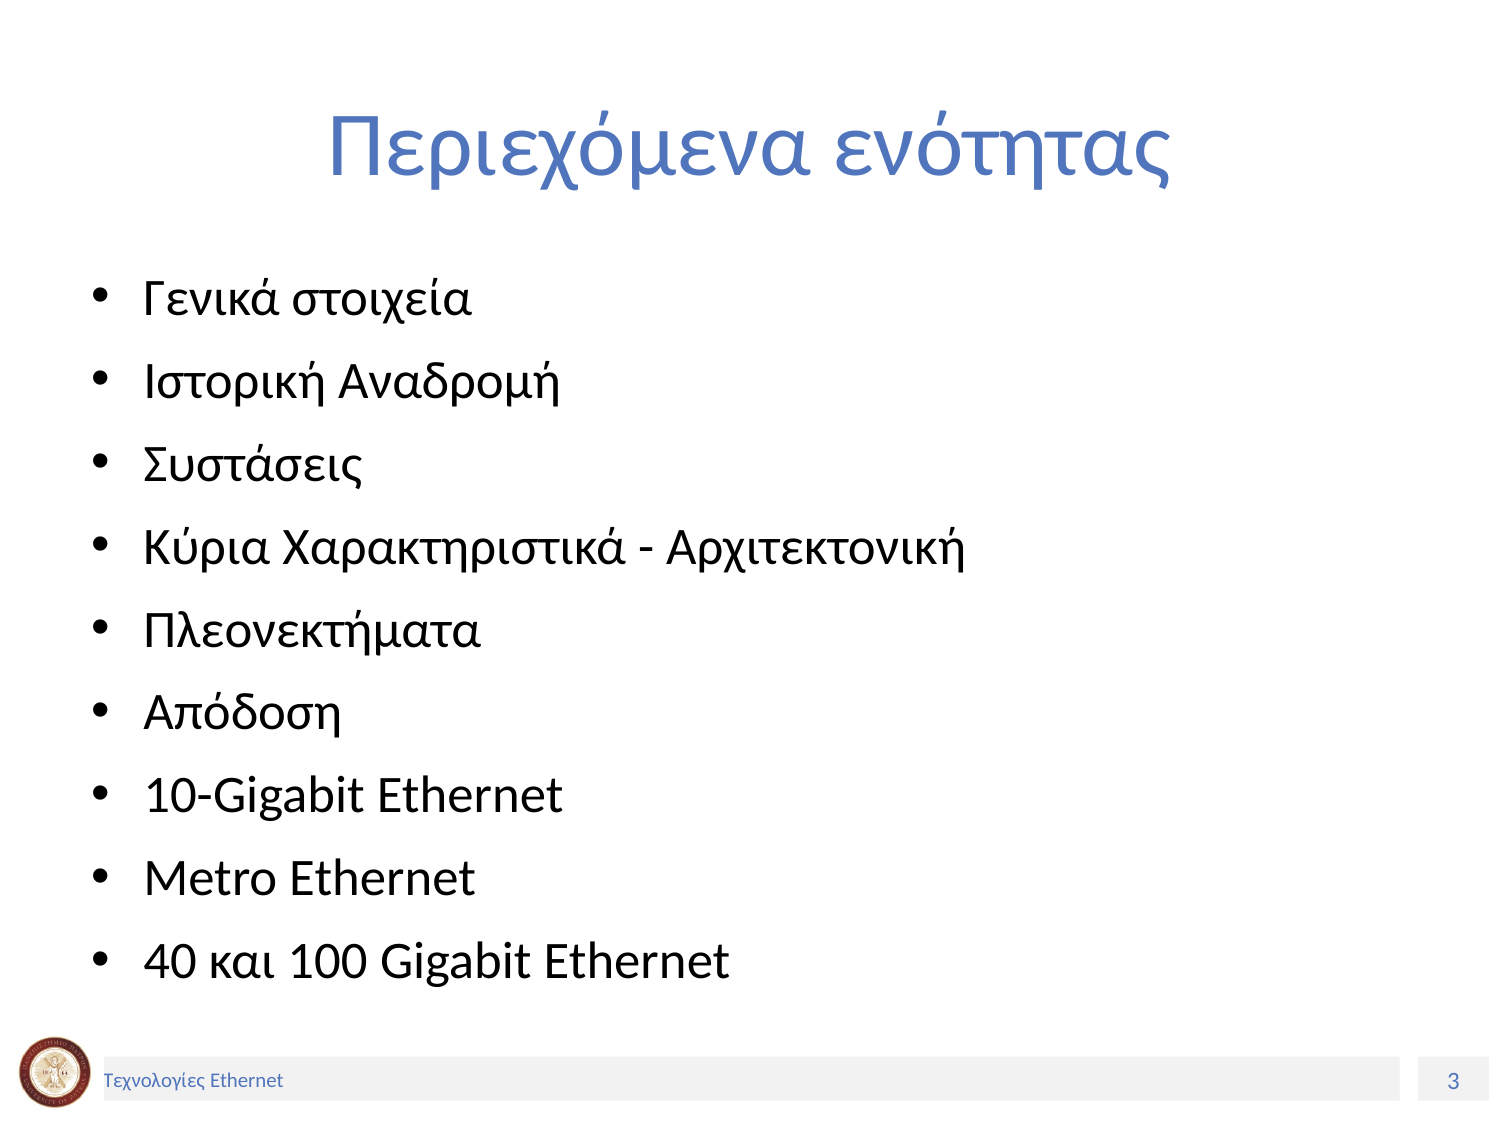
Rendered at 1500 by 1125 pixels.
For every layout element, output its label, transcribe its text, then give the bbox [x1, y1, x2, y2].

list Γενικά στοιχεία Ιστορική Αναδρομή Συστάσεις Κύρια Χαρακτηριστικά - Αρχιτεκτονική Πλεονεκτήματα Απόδοση 10-Gigabit Ethernet Metro Ethernet 40 και 100 Gigabit Ethernet [76, 255, 1427, 998]
picture [5, 1023, 104, 1121]
title Περιεχόμενα ενότητας [75, 45, 1425, 233]
